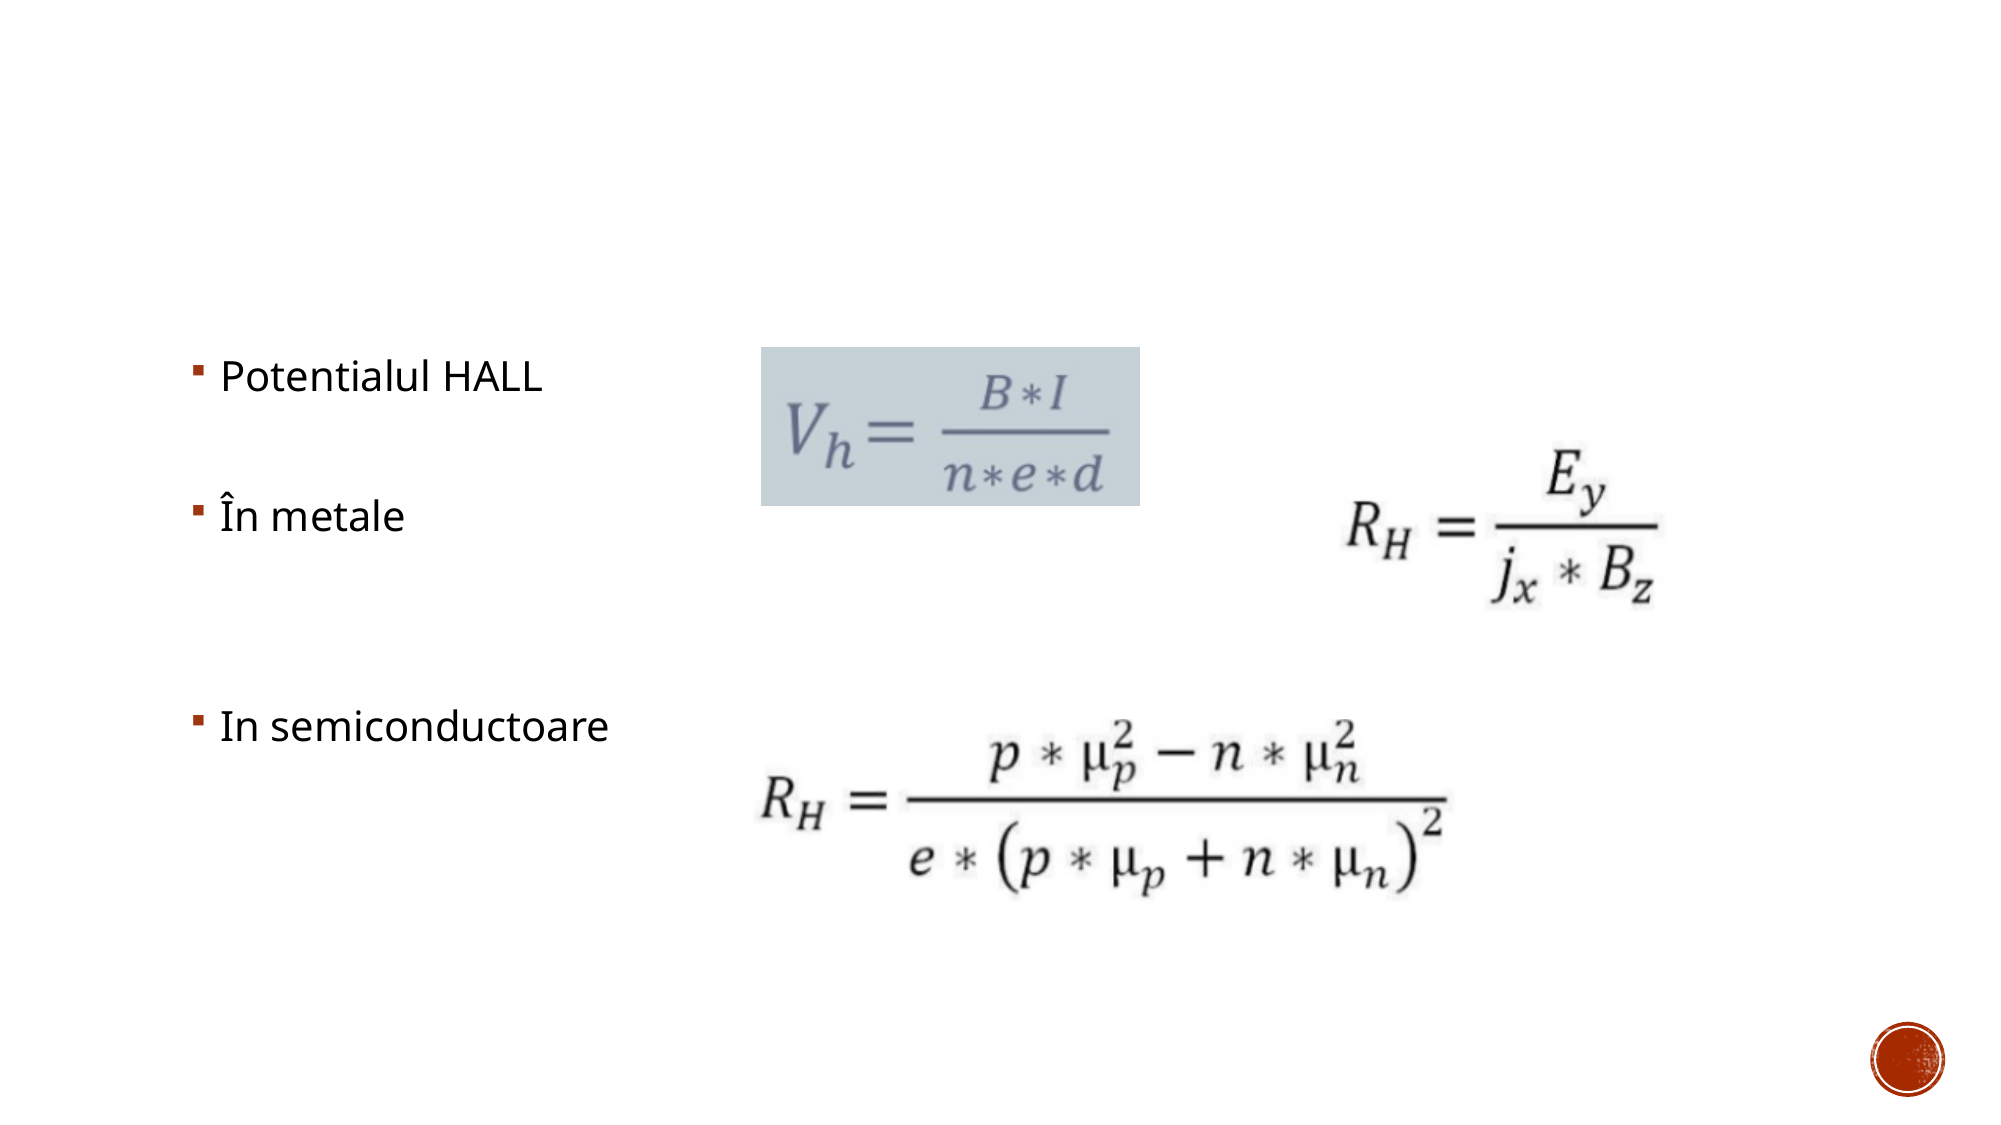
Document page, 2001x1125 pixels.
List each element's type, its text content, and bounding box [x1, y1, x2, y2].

picture [761, 347, 1140, 506]
list Potentialul HALL În metale In semiconductoare [175, 348, 1826, 1013]
picture [707, 719, 1469, 912]
picture [1338, 439, 1672, 619]
